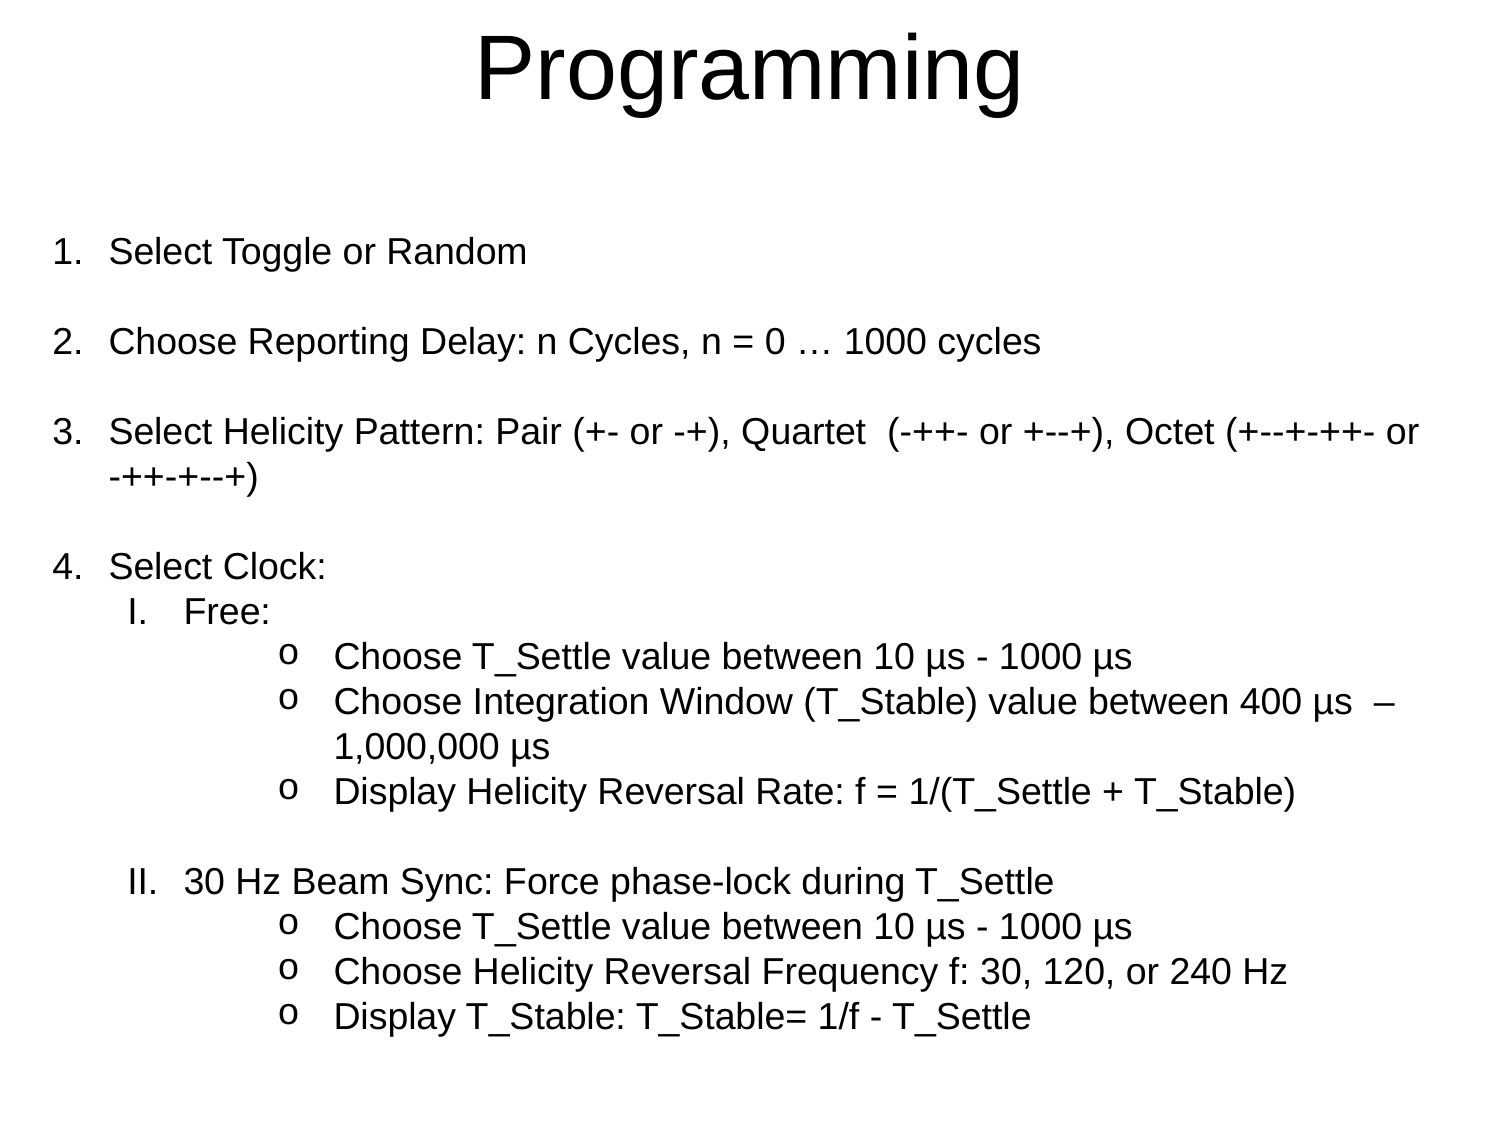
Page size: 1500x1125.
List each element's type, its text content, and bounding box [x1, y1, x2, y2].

text_box Select Toggle or Random Choose Reporting Delay: n Cycles, n = 0 … 1000 cycles Select Helicity Pattern: Pair (+- or -+), Quartet (-++- or +--+), Octet (+--+-++- or -++-+--+) Select Clock: Free: Choose T_Settle value between 10 µs - 1000 µs Choose Integration Window (T_Stable) value between 400 µs – 1,000,000 µs Display Helicity Reversal Rate: f = 1/(T_Settle + T_Stable) 30 Hz Beam Sync: Force phase-lock during T_Settle Choose T_Settle value between 10 µs - 1000 µs Choose Helicity Reversal Frequency f: 30, 120, or 240 Hz Display T_Stable: T_Stable= 1/f - T_Settle [37, 174, 1438, 1045]
title Programming [75, 0, 1425, 125]
